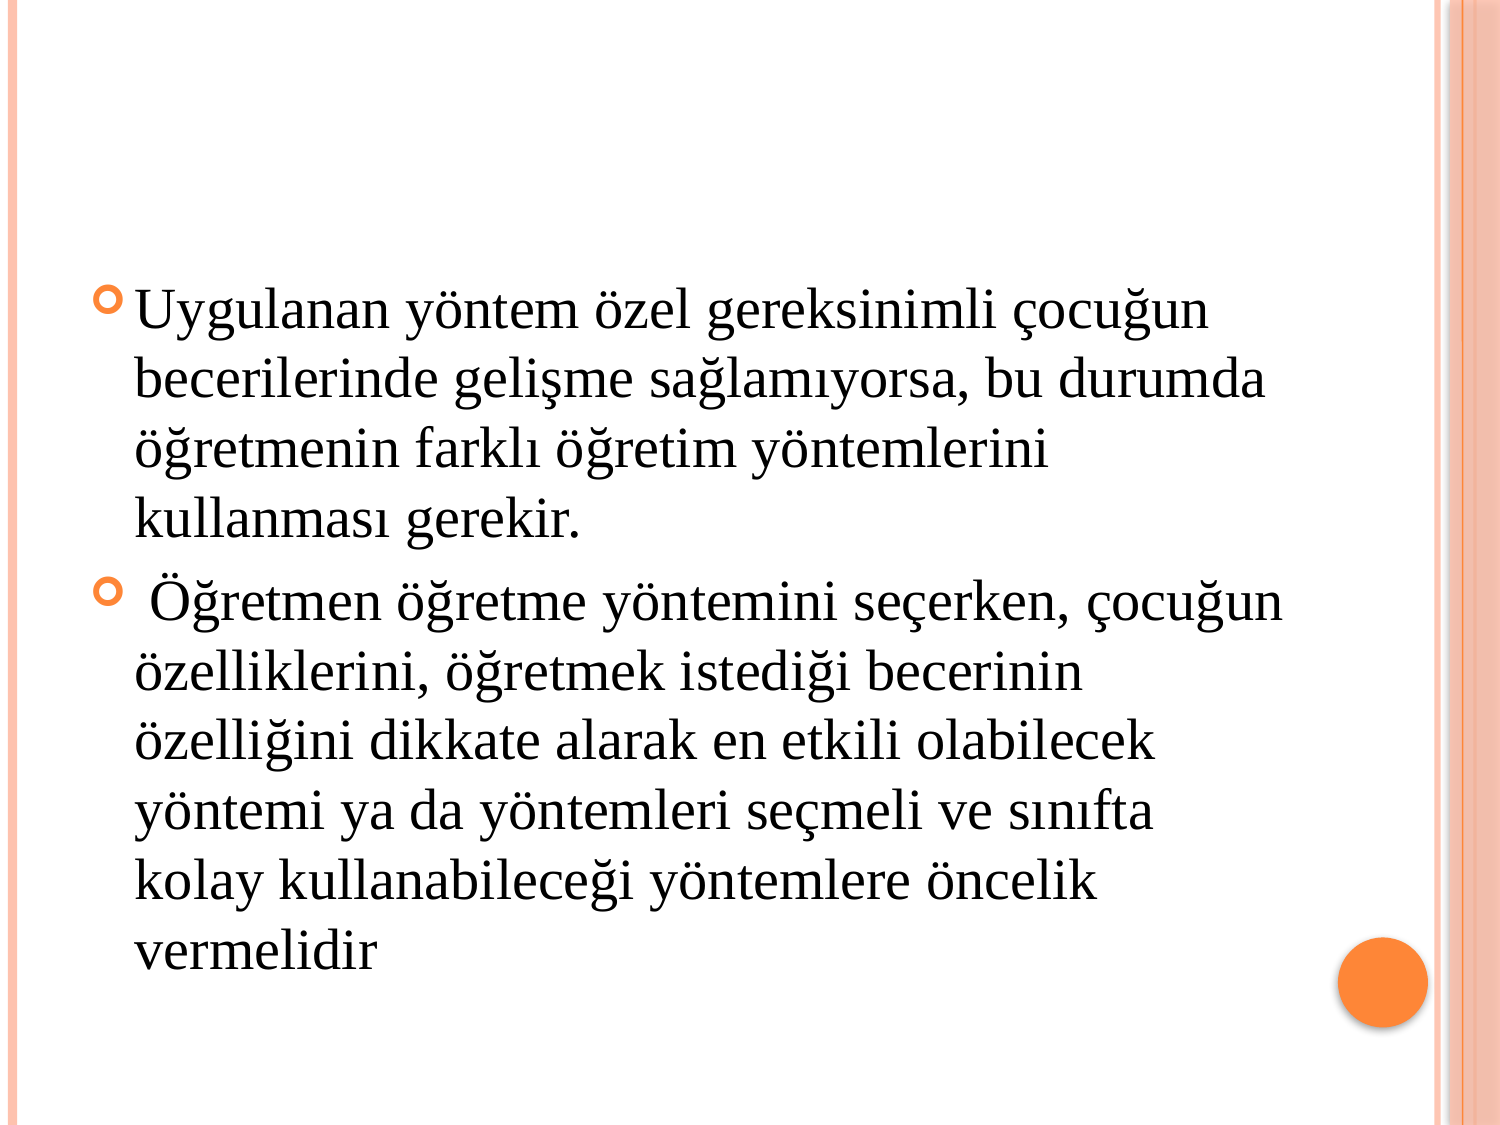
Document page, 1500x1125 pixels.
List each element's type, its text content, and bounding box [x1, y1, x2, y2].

list Uygulanan yöntem özel gereksinimli çocuğun becerilerinde gelişme sağlamıyorsa, bu durumda öğretmenin farklı öğretim yöntemlerini kullanması gerekir. Öğretmen öğretme yöntemini seçerken, çocuğun özelliklerini, öğretmek istediği becerinin özelliğini dikkate alarak en etkili olabilecek yöntemi ya da yöntemleri seçmeli ve sınıfta kolay kullanabileceği yöntemlere öncelik vermelidir [75, 262, 1300, 1062]
